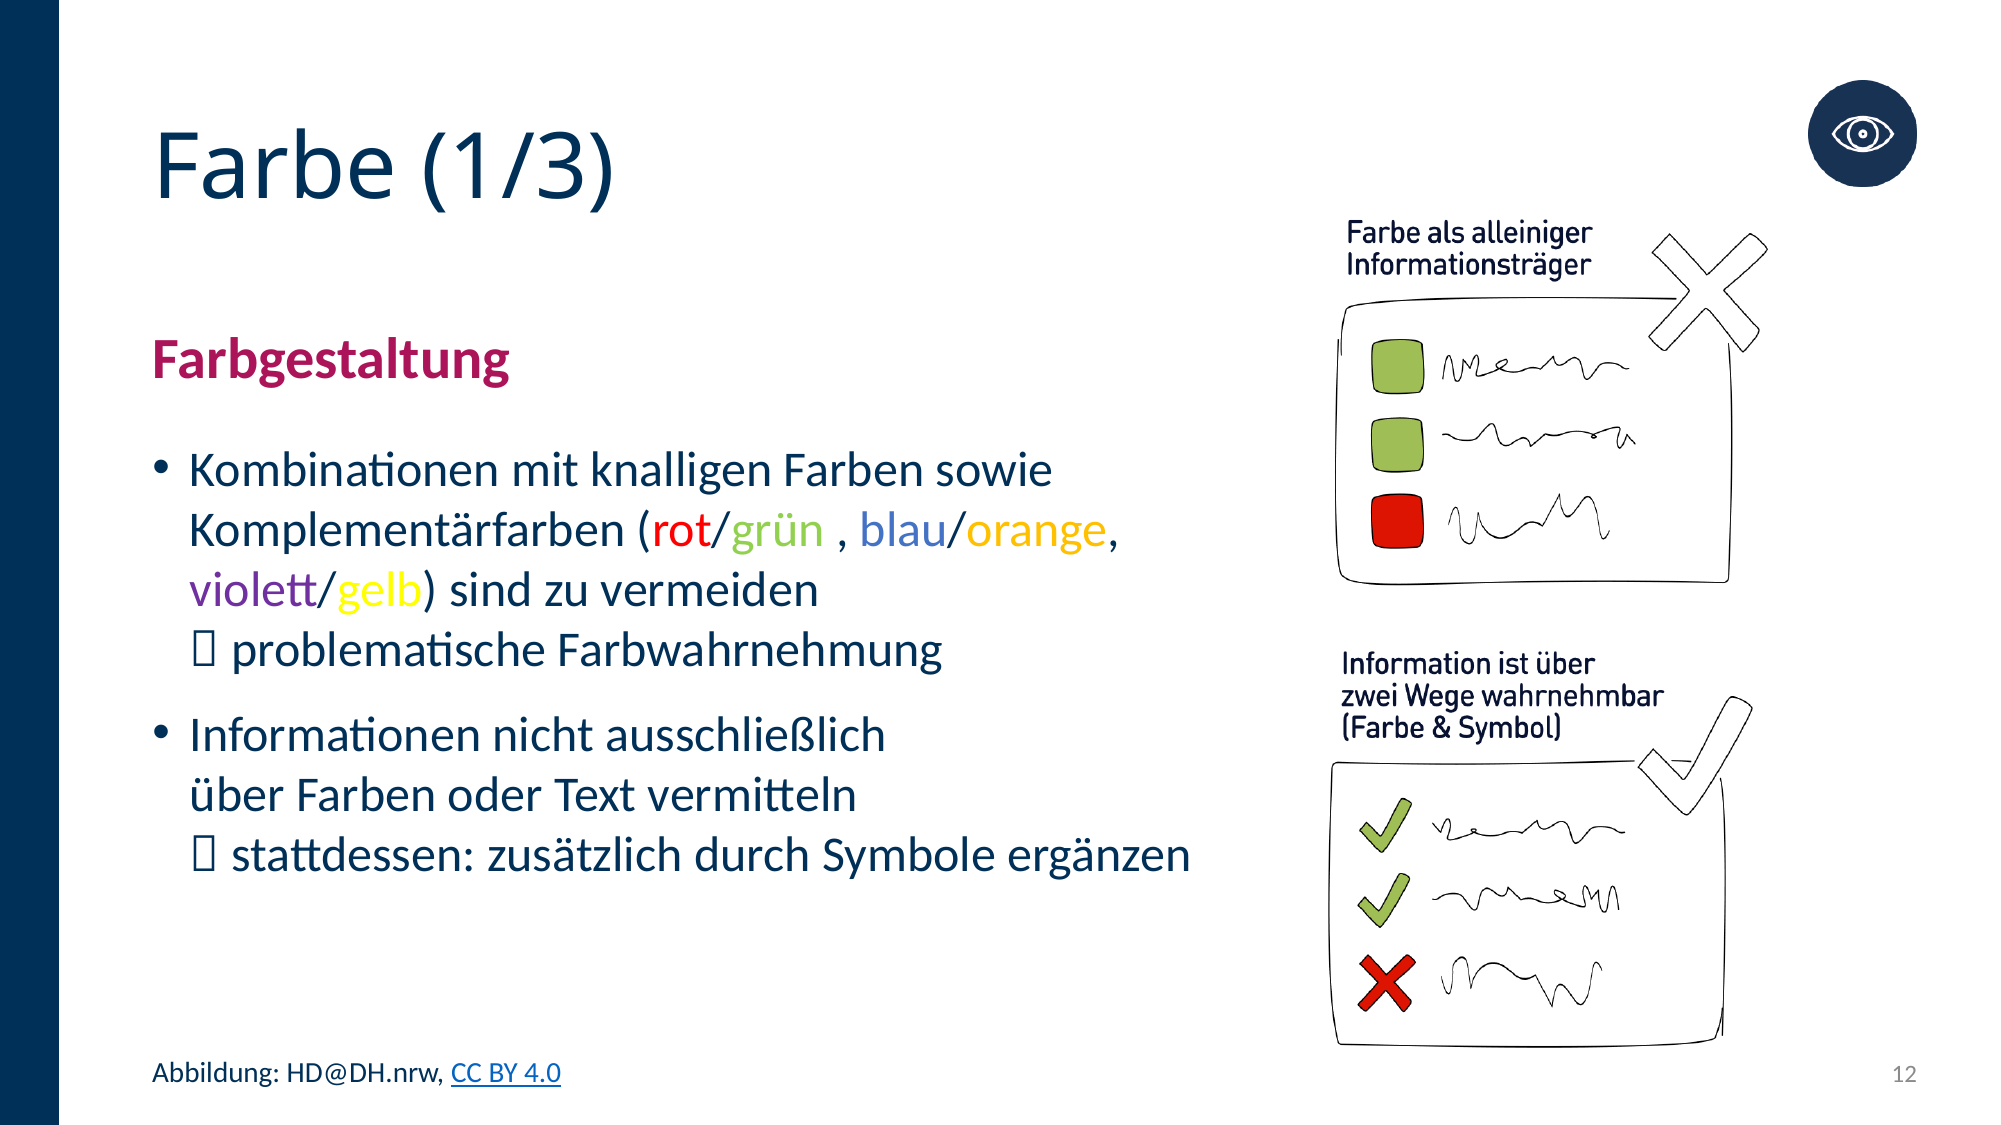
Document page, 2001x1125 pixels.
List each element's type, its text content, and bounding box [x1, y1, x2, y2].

picture [1808, 80, 1917, 187]
list Farbgestaltung Kombinationen mit knalligen Farben sowie Komplementärfarben (rot/grün , blau/orange, violett/gelb) sind zu vermeiden  problematische Farbwahrnehmung Informationen nicht ausschließlich über Farben oder Text vermitteln  stattdessen: zusätzlich durch Symbole ergänzen [137, 313, 1300, 1028]
picture [1299, 162, 1780, 609]
title Farbe (1/3) [137, 59, 1933, 278]
text_box Abbildung: HD@DH.nrw, CC BY 4.0 [137, 1046, 814, 1096]
slide_number 12 [1482, 1042, 1933, 1103]
picture [1310, 625, 1780, 1072]
